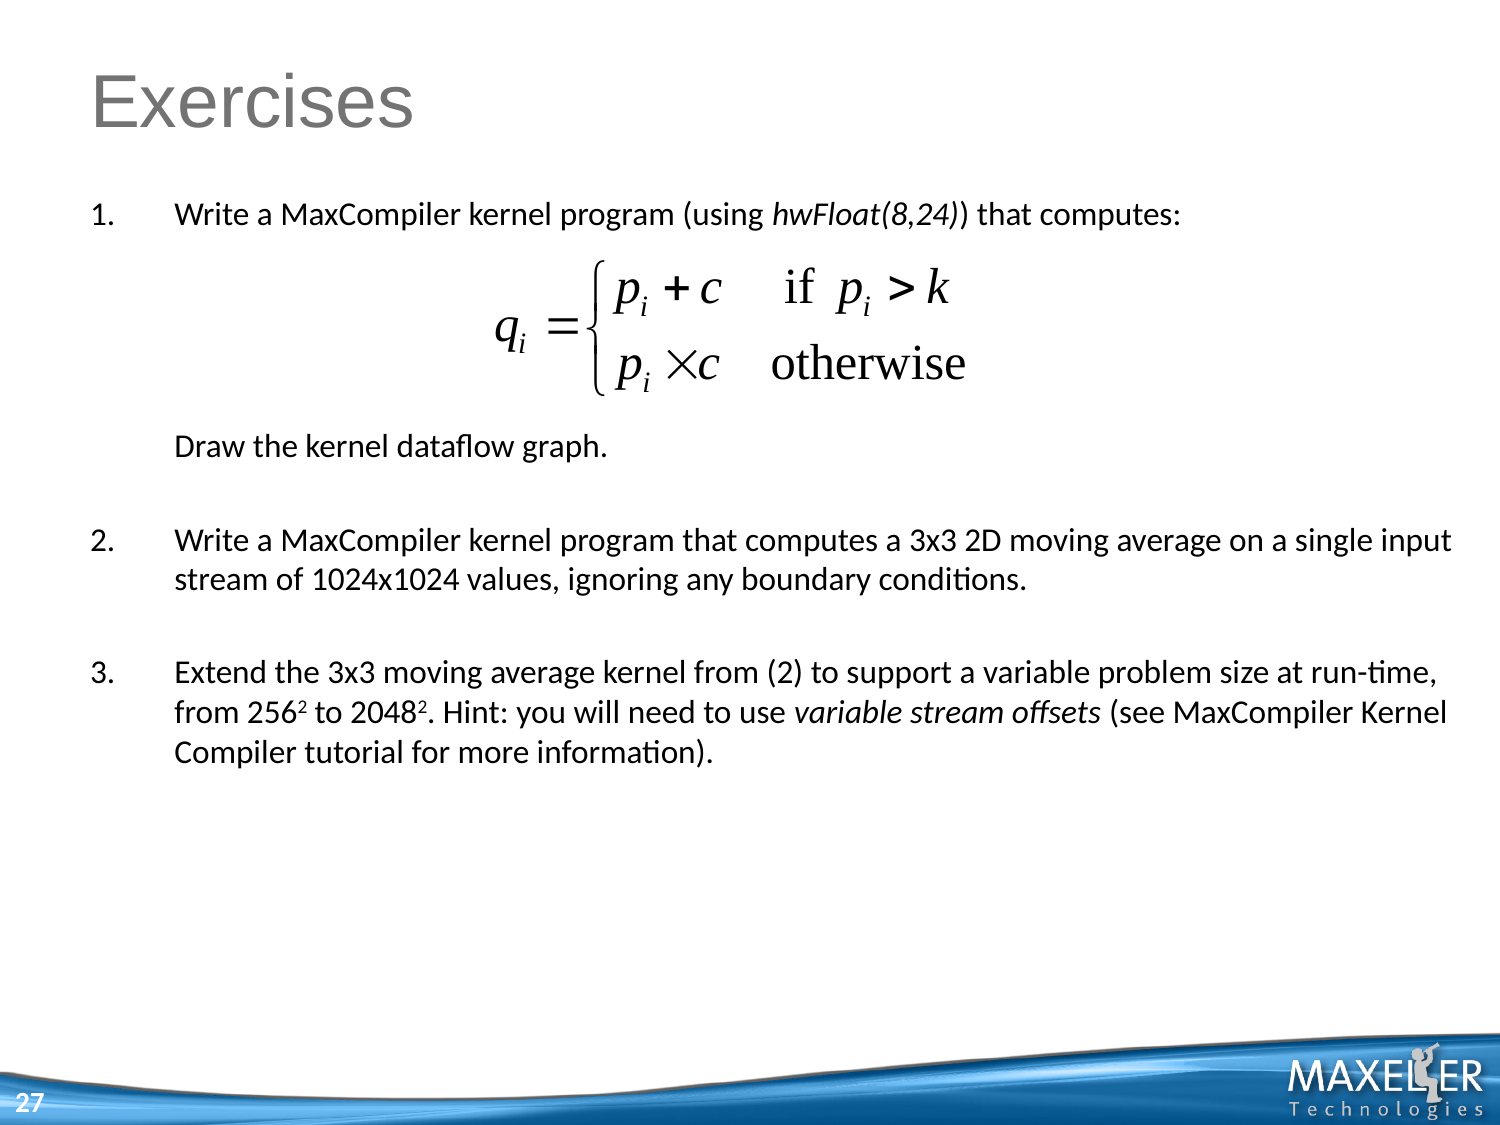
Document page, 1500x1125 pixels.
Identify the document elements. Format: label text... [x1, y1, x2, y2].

picture [0, 1023, 1500, 1125]
slide_number 27 [0, 1075, 350, 1125]
title Exercises [75, 45, 1424, 209]
list Write a MaxCompiler kernel program (using hwFloat(8,24)) that computes: Draw the kernel dataflow graph. Write a MaxCompiler kernel program that computes a 3x3 2D moving average on a single input stream of 1024x1024 values, ignoring any boundary conditions. Extend the 3x3 moving average kernel from (2) to support a variable problem size at run-time, from 2562 to 20482. Hint: you will need to use variable stream offsets (see MaxCompiler Kernel Compiler tutorial for more information). [75, 184, 1471, 1005]
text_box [486, 248, 976, 410]
